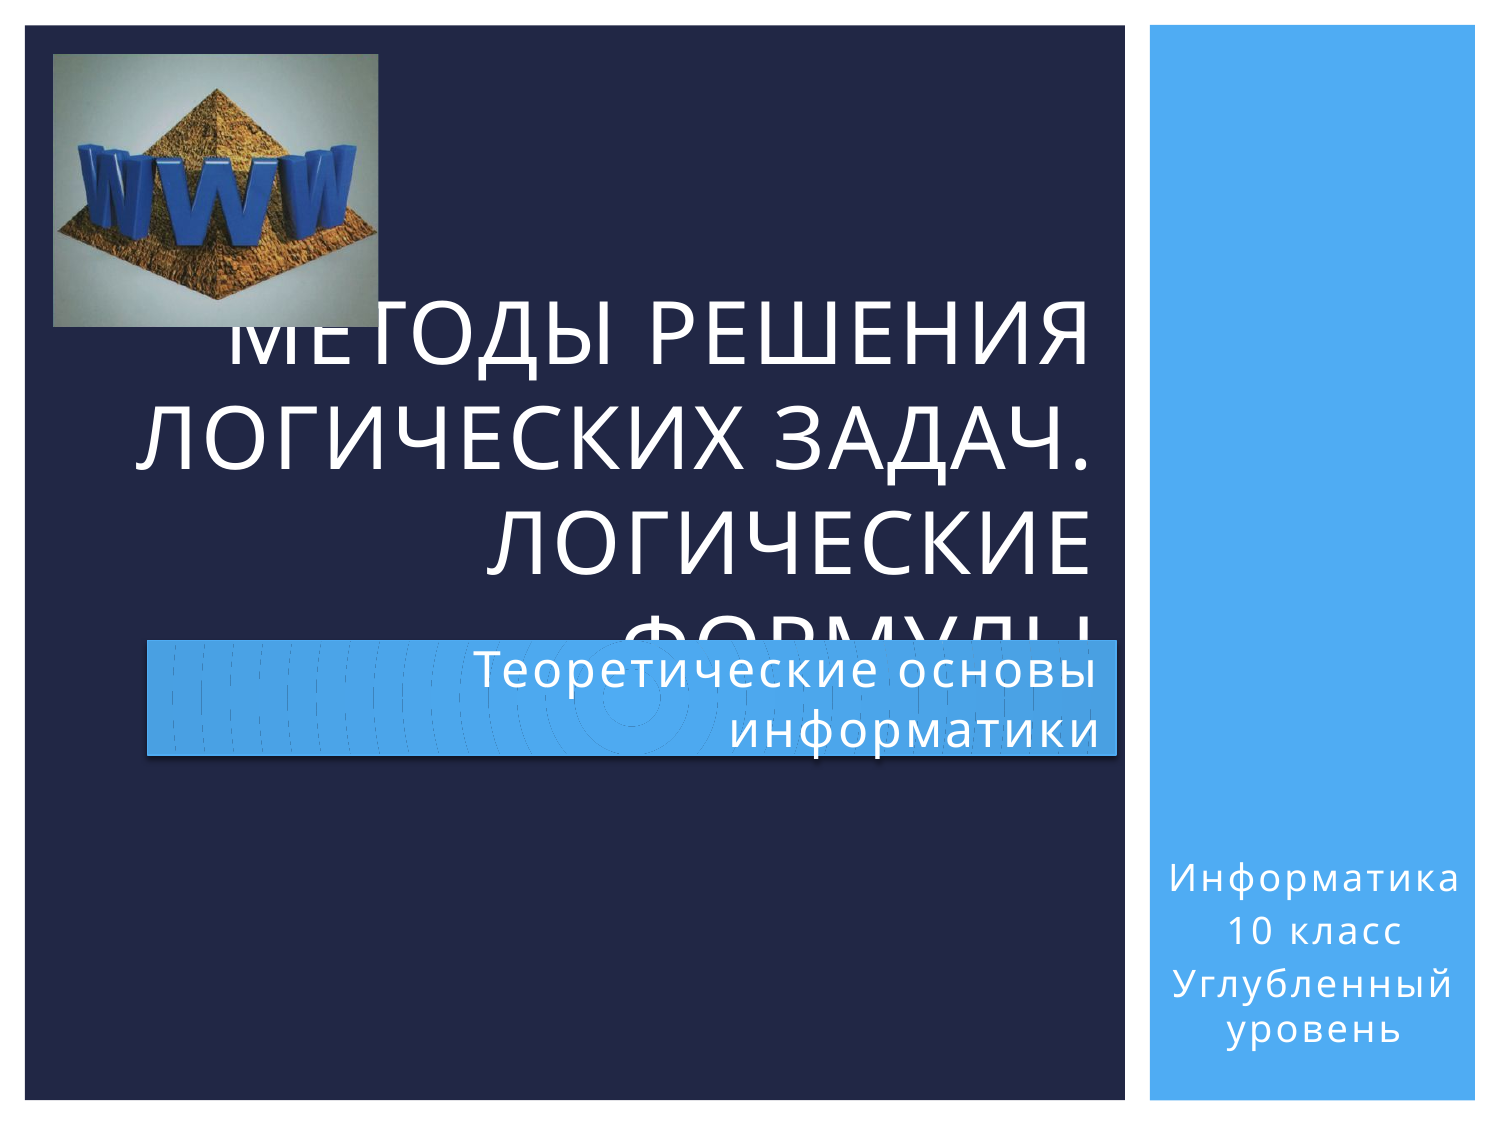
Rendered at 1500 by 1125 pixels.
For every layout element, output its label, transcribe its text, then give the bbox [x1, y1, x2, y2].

text_box Теоретические основы информатики [147, 640, 1117, 756]
title Методы решения логических задач. Логические формулы [75, 336, 1113, 637]
subtitle Информатика 10 класс Углубленный уровень [1151, 846, 1477, 1096]
picture [52, 54, 379, 327]
